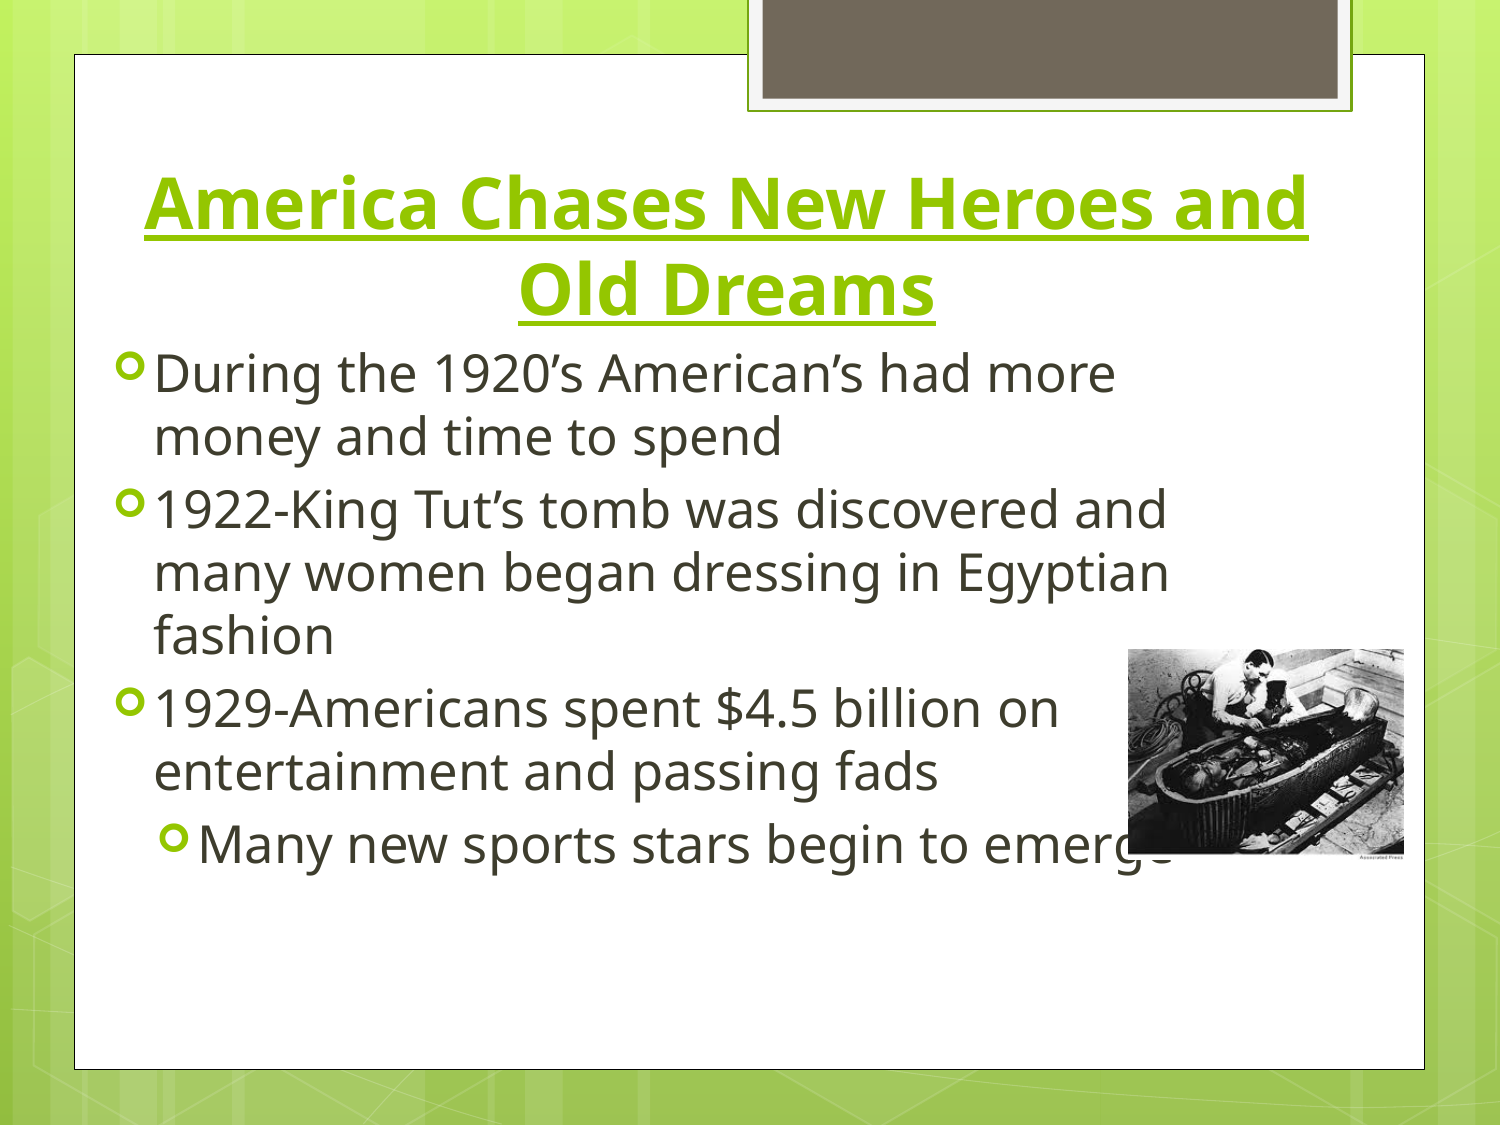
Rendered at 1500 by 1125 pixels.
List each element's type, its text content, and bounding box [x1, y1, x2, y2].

picture [1128, 649, 1404, 860]
title America Chases New Heroes and Old Dreams [121, 149, 1333, 338]
list During the 1920’s American’s had more money and time to spend 1922-King Tut’s tomb was discovered and many women began dressing in Egyptian fashion 1929-Americans spent $4.5 billion on entertainment and passing fads Many new sports stars begin to emerge [87, 332, 1200, 908]
